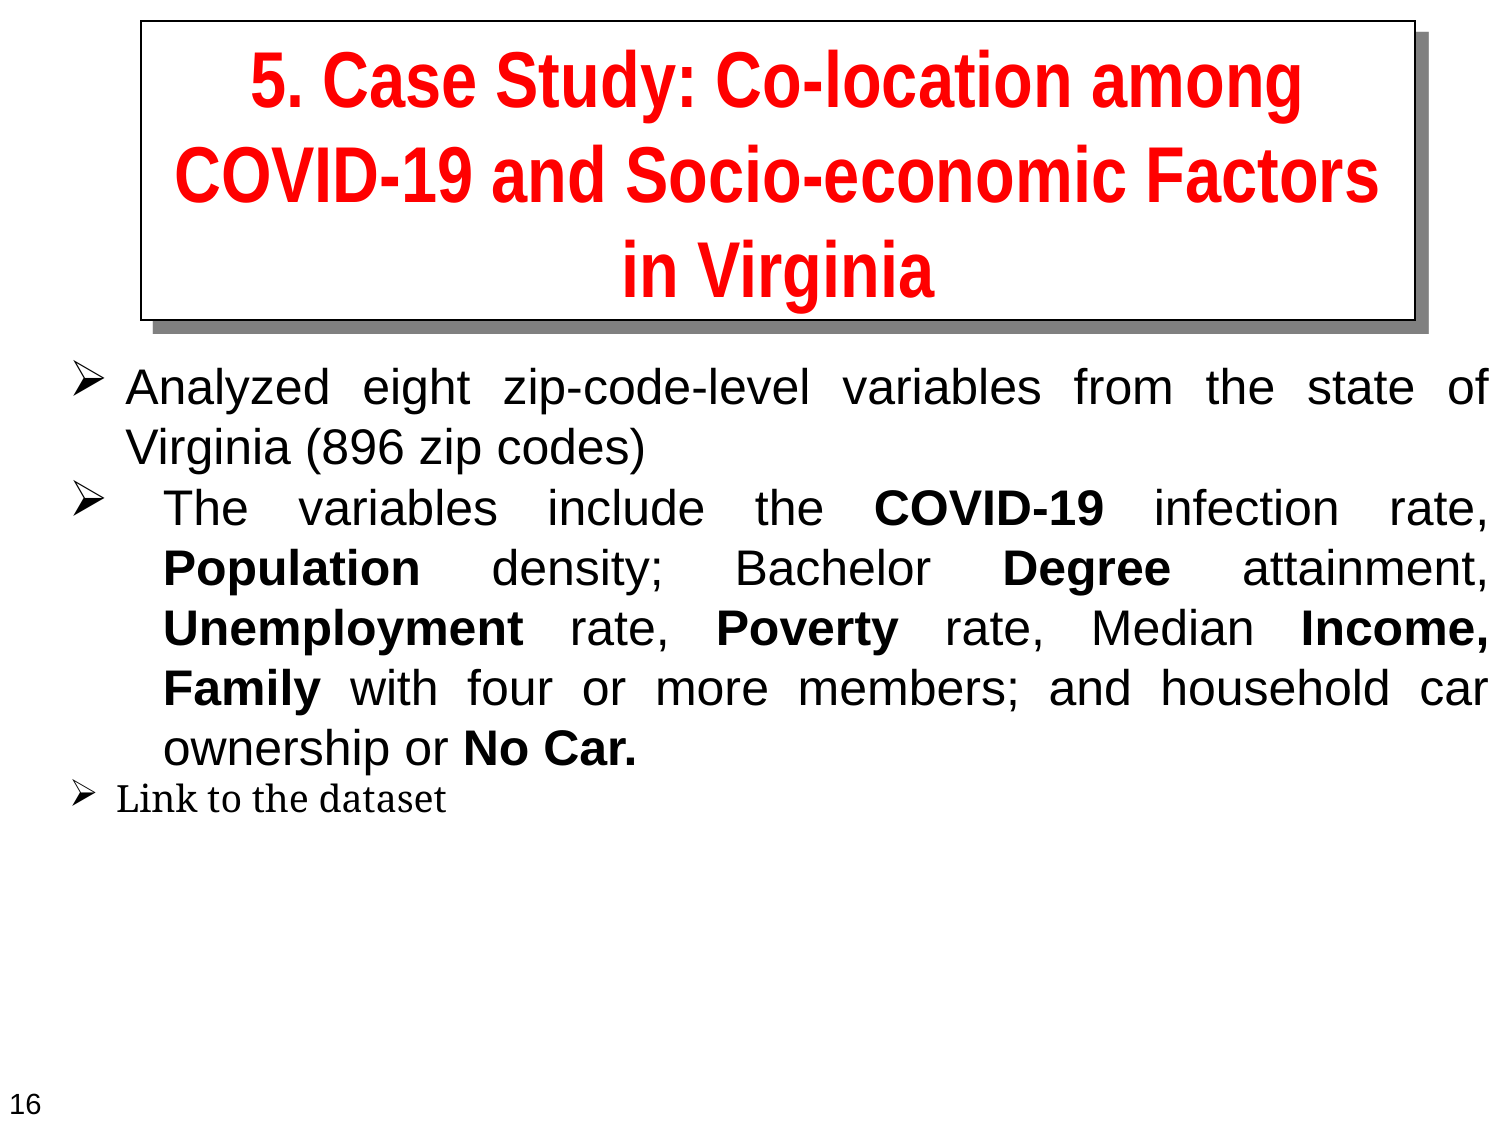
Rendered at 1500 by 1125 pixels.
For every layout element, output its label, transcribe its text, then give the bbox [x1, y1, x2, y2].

text_box [53, 232, 1500, 339]
text_box Analyzed eight zip-code-level variables from the state of Virginia (896 zip codes) The variables include the COVID-19 infection rate, Population density; Bachelor Degree attainment, Unemployment rate, Poverty rate, Median Income, Family with four or more members; and household car ownership or No Car. Link to the dataset [54, 347, 1500, 918]
text_box 5. Case Study: Co-location among COVID-19 and Socio-economic Factors in Virginia [141, 20, 1415, 232]
slide_number 16 [0, 1077, 57, 1125]
